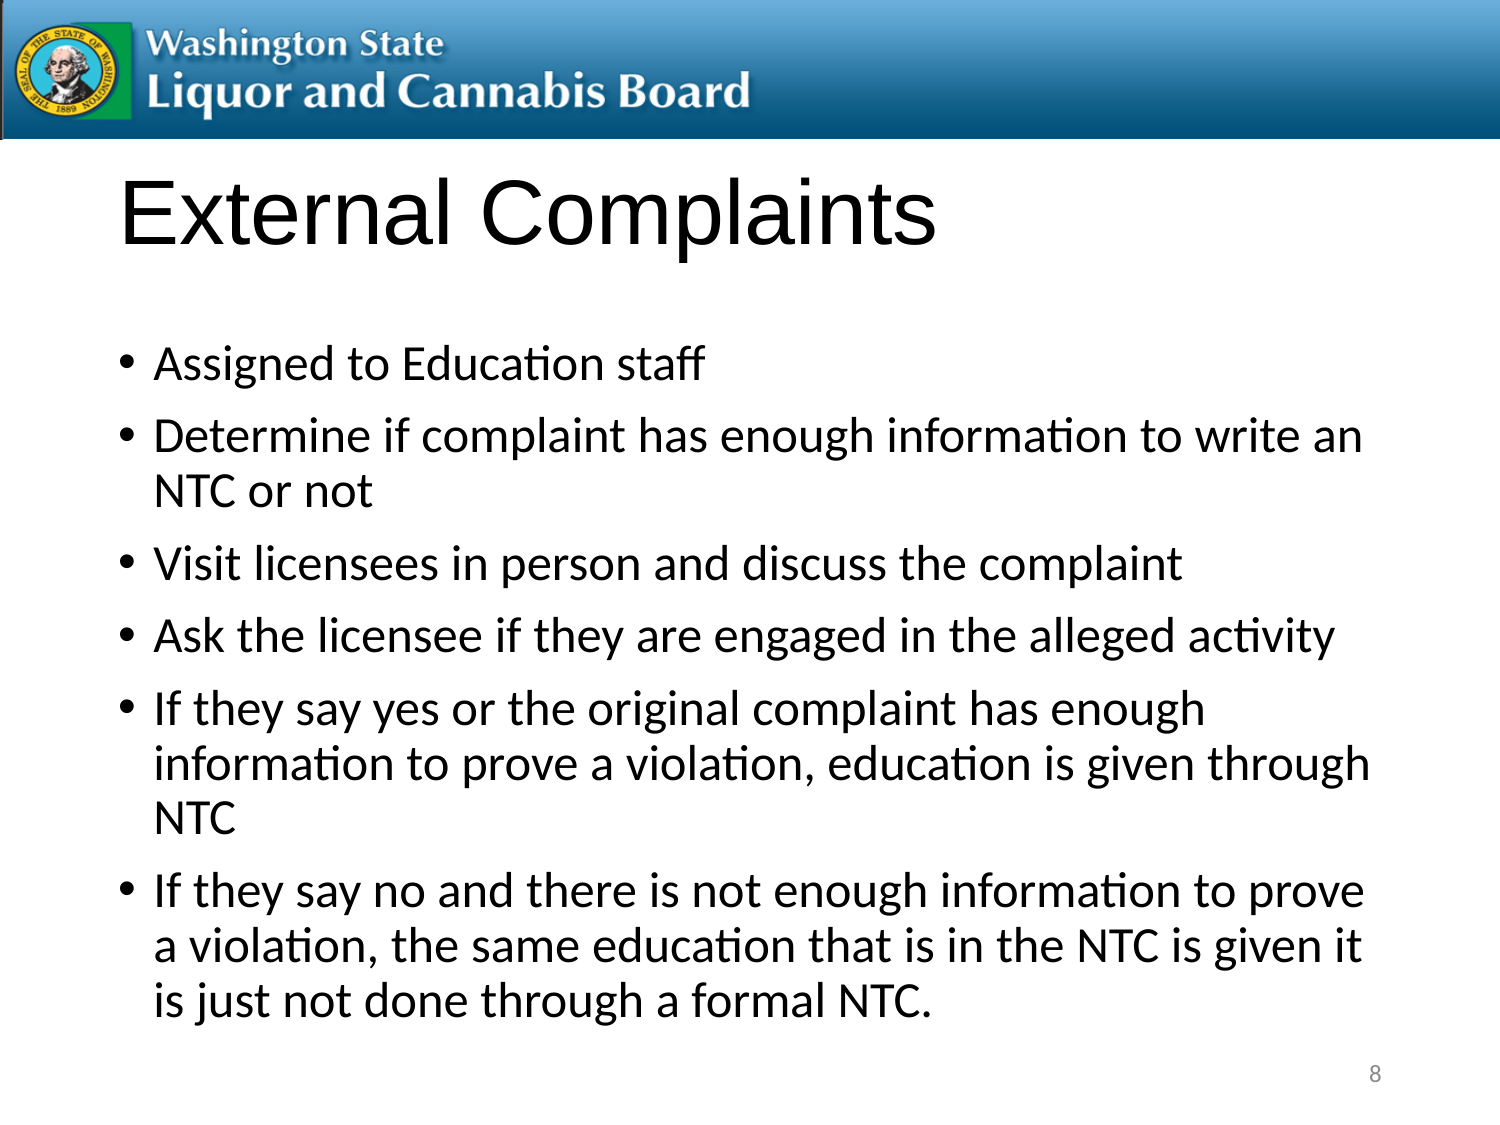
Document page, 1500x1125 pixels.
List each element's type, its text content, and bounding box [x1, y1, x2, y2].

picture [474, 108, 480, 116]
picture [186, 105, 194, 116]
picture [674, 111, 682, 116]
picture [273, 108, 279, 116]
slide_number 8 [1059, 1042, 1397, 1103]
picture [245, 106, 253, 116]
title External Complaints [103, 140, 1397, 291]
picture [360, 110, 367, 116]
list Assigned to Education staff Determine if complaint has enough information to write an NTC or not Visit licensees in person and discuss the complaint Ask the licensee if they are engaged in the alleged activity If they say yes or the original complaint has enough information to prove a violation, education is given through NTC If they say no and there is not enough information to prove a violation, the same education that is in the NTC is given it is just not done through a formal NTC. [103, 328, 1397, 1043]
picture [0, 0, 1500, 140]
